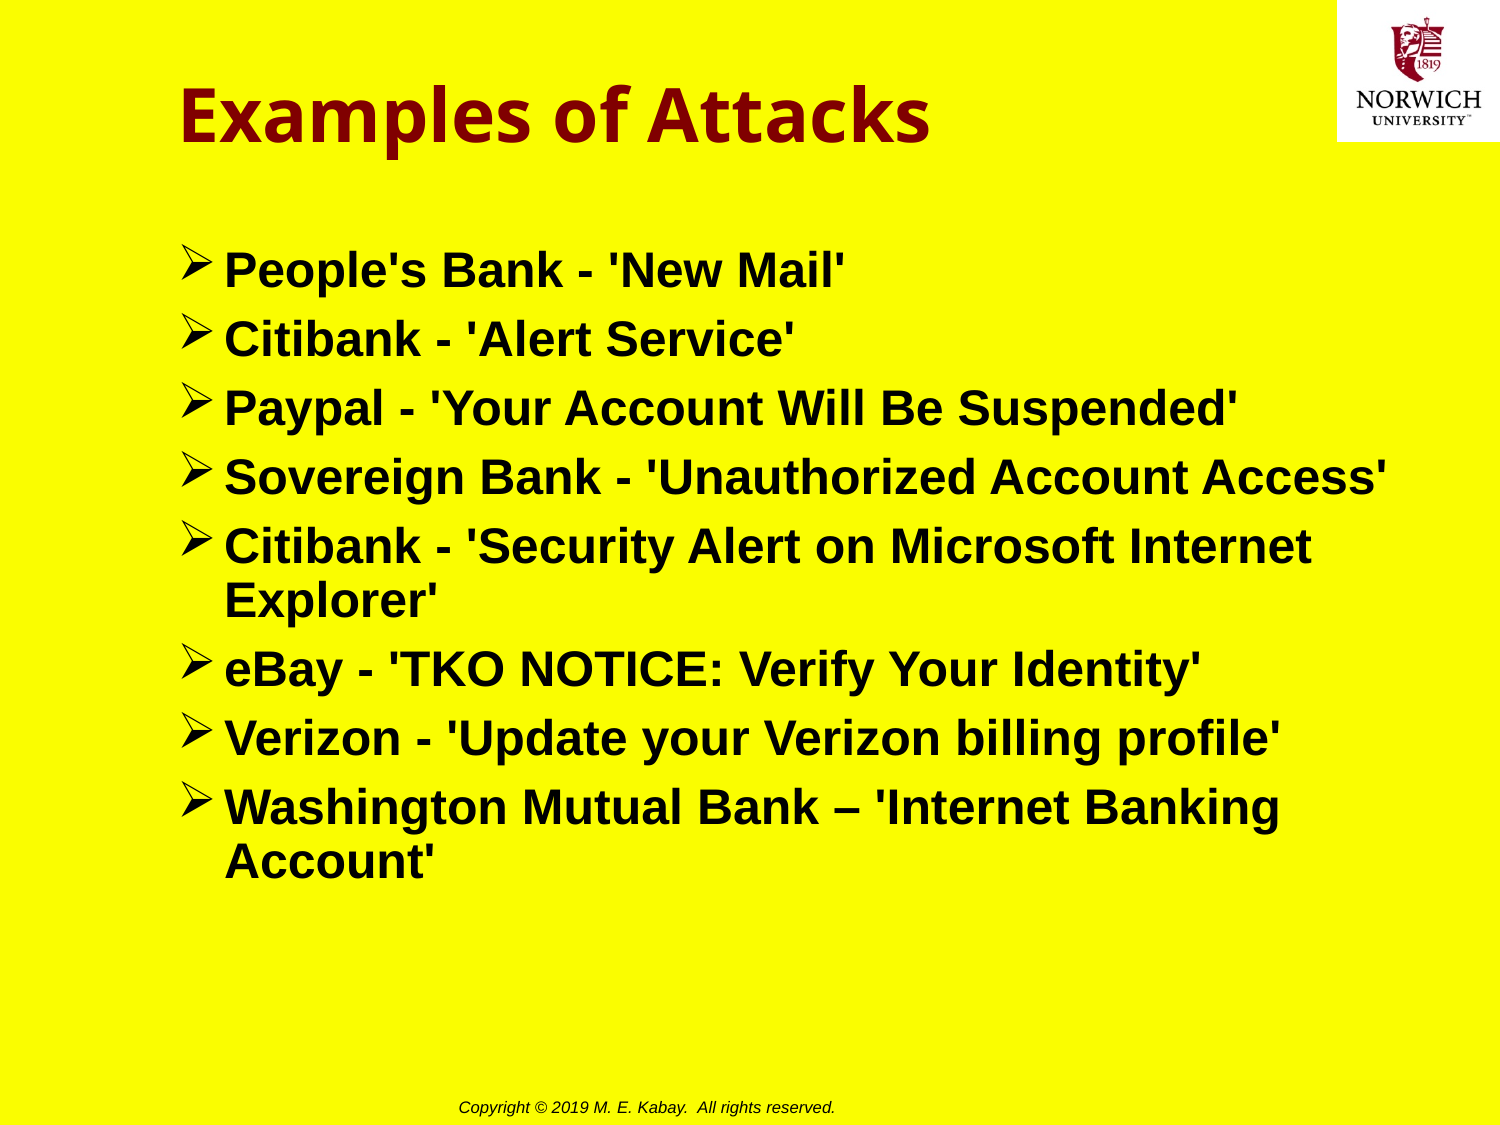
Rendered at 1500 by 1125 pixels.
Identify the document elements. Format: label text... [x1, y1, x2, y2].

list People's Bank - 'New Mail' Citibank - 'Alert Service' Paypal - 'Your Account Will Be Suspended' Sovereign Bank - 'Unauthorized Account Access' Citibank - 'Security Alert on Microsoft Internet Explorer' eBay - 'TKO NOTICE: Verify Your Identity' Verizon - 'Update your Verizon billing profile' Washington Mutual Bank – 'Internet Banking Account' [161, 236, 1451, 1039]
title Examples of Attacks [161, 24, 1339, 213]
picture [1337, 0, 1500, 142]
